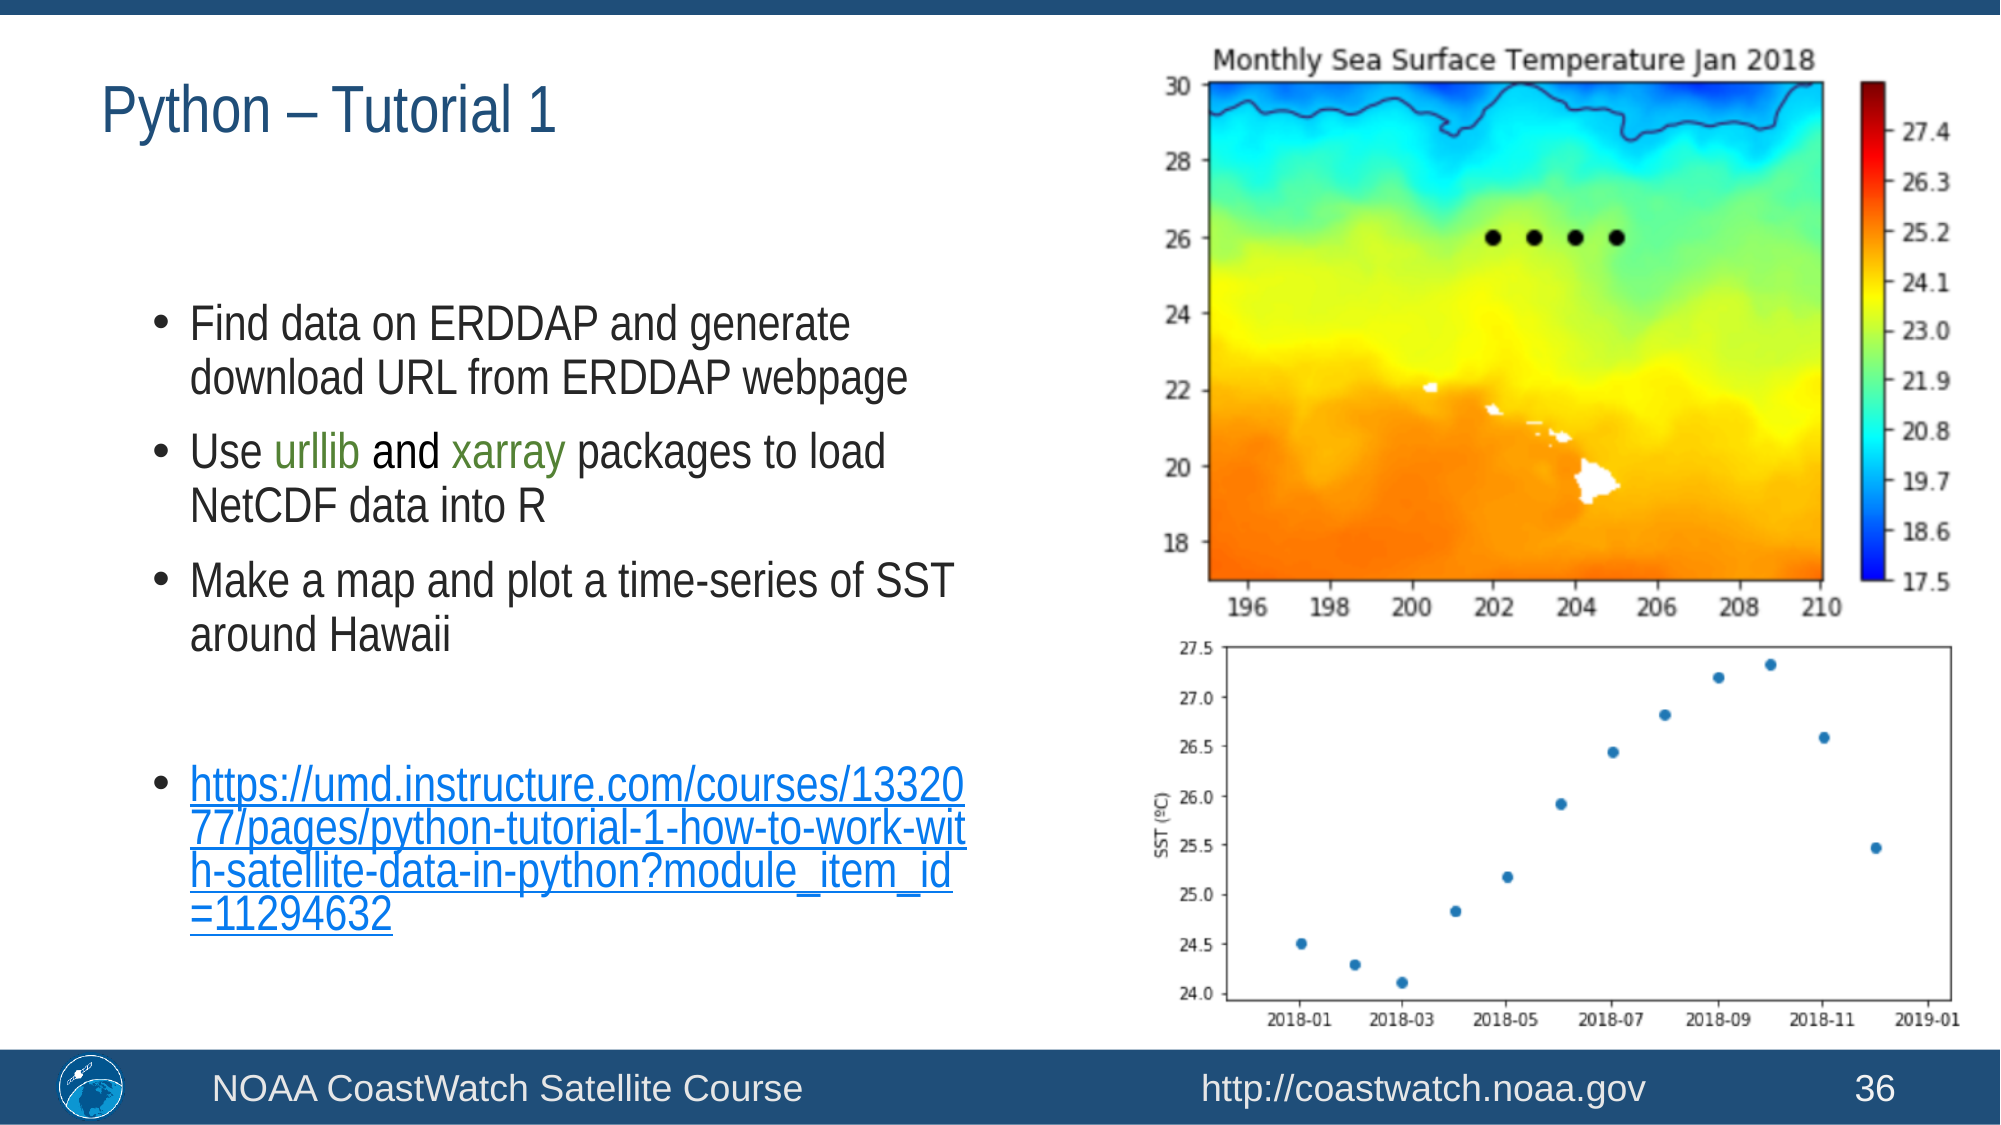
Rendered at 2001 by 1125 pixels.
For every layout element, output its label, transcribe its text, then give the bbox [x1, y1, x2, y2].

footer NOAA CoastWatch Satellite Course http://coastwatch.noaa.gov [196, 1056, 1734, 1117]
picture [1137, 24, 1967, 1049]
title Python – Tutorial 1 [86, 1, 1812, 220]
list Find data on ERDDAP and generate download URL from ERDDAP webpage Use urllib and xarray packages to load NetCDF data into R Make a map and plot a time-series of SST around Hawaii https://umd.instructure.com/courses/1332077/pages/python-tutorial-1-how-to-work-with-satellite-data-in-python?module_item_id=11294632 [137, 289, 989, 1014]
picture [56, 1052, 125, 1121]
slide_number 36 [1839, 1056, 2000, 1117]
